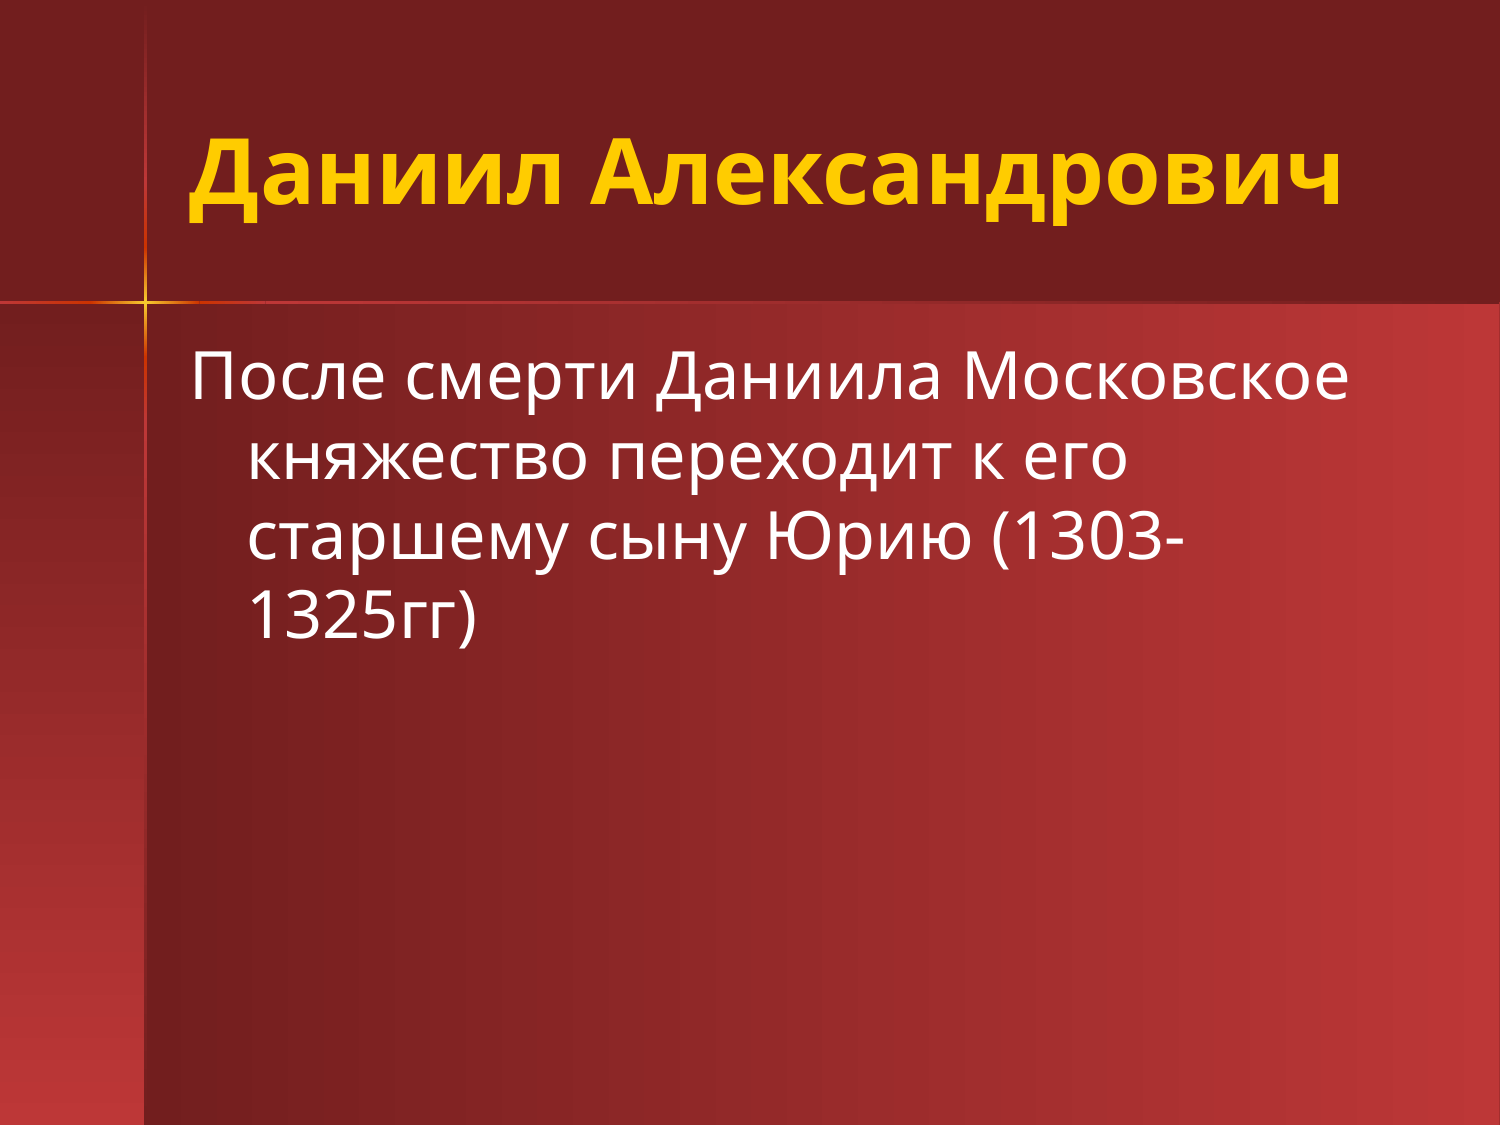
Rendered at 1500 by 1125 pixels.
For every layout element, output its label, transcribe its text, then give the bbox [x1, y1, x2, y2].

title Даниил Александрович [174, 50, 1413, 285]
list После смерти Даниила Московское княжество переходит к его старшему сыну Юрию (1303-1325гг) [174, 324, 1413, 1000]
